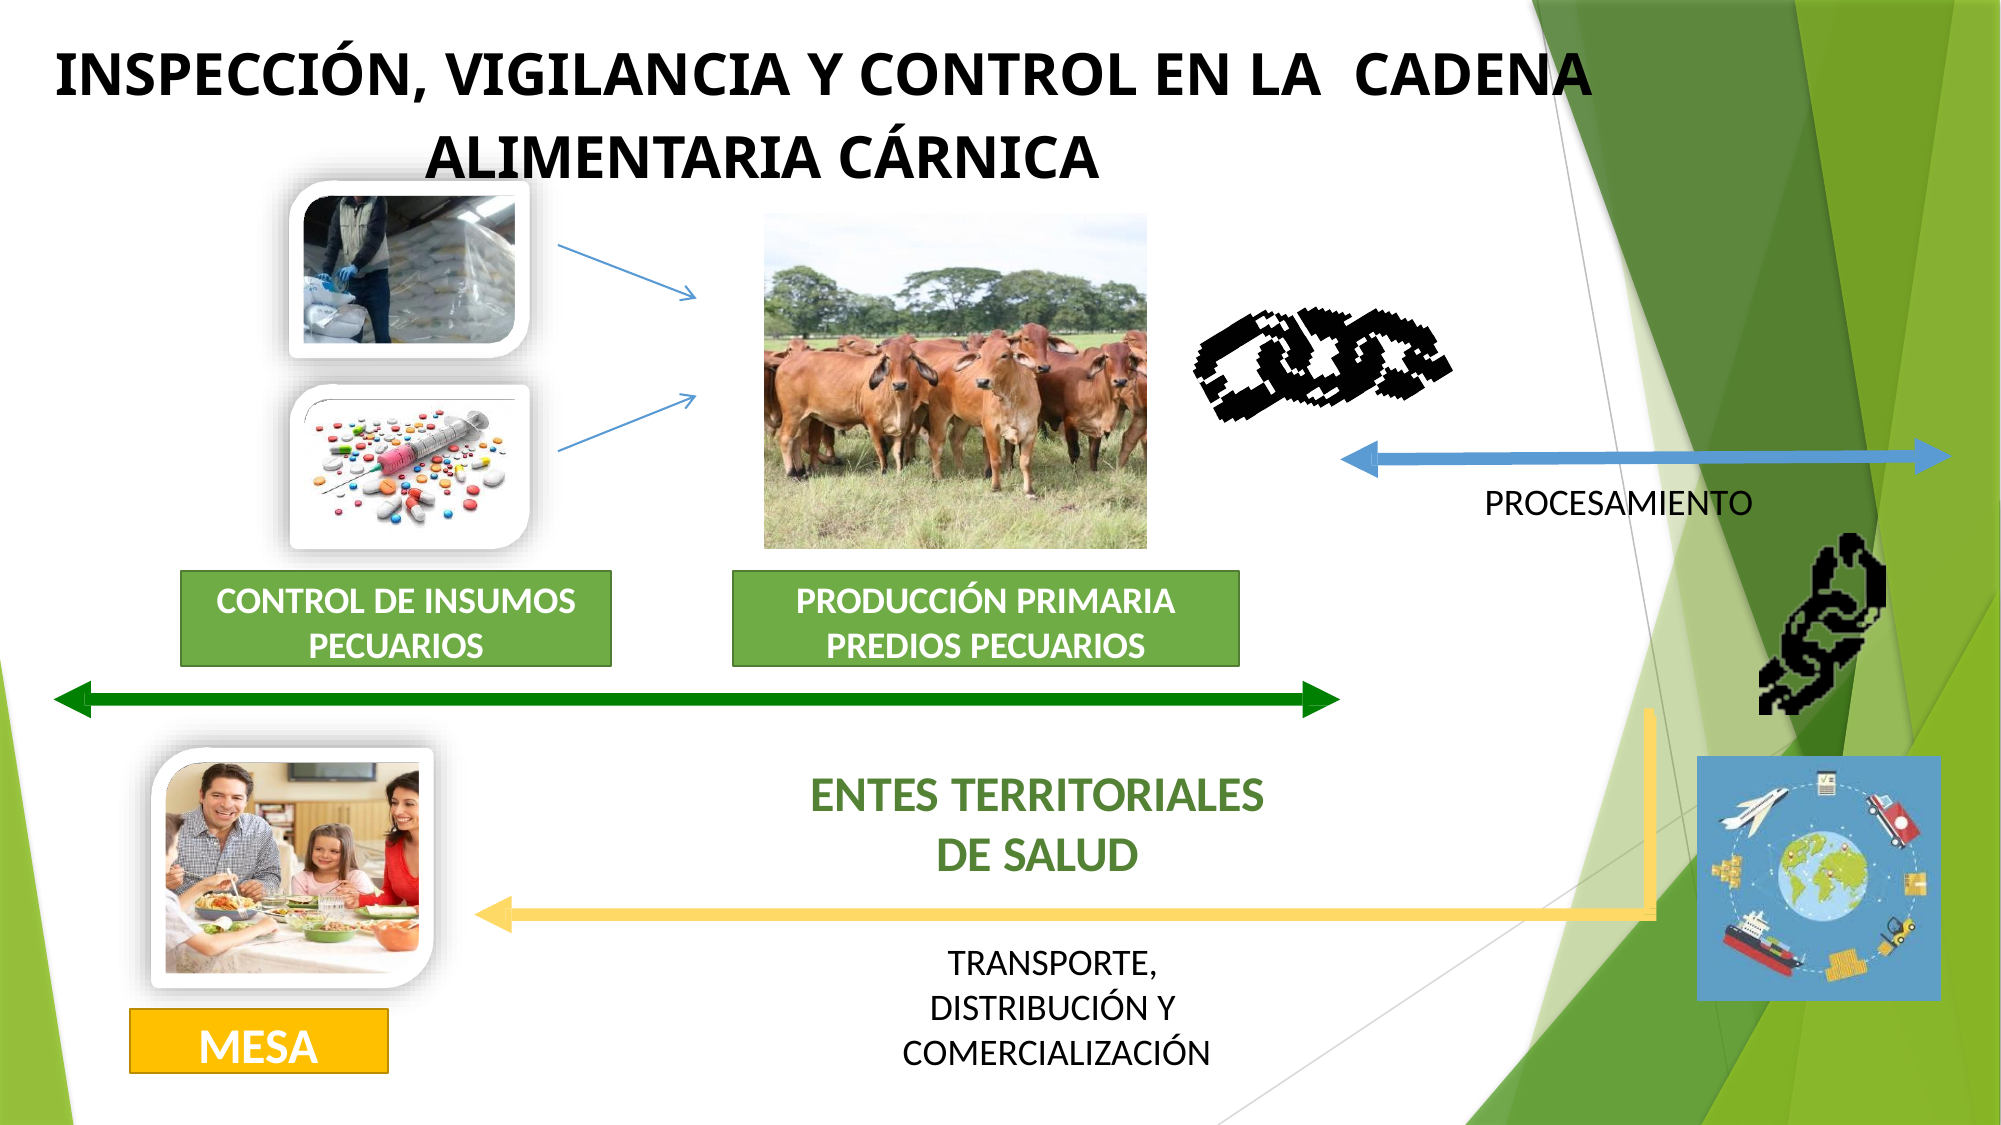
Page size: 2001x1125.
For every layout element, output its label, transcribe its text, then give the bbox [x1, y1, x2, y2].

text_box [1459, 437, 1953, 476]
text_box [246, 136, 698, 589]
picture [1177, 213, 1455, 504]
text_box PROCESAMIENTO [1482, 476, 1754, 524]
picture [1758, 533, 1886, 715]
picture [1697, 756, 1942, 1001]
text_box PRODUCCIÓN PRIMARIA PREDIOS PECUARIOS [733, 571, 1239, 666]
picture [764, 212, 1148, 550]
text_box TRANSPORTE, DISTRIBUCIÓN Y COMERCIALIZACIÓN [899, 936, 1213, 1074]
text_box ENTES TERRITORIALES DE SALUD [806, 759, 1269, 882]
text_box CONTROL DE INSUMOS PECUARIOS [181, 571, 612, 666]
title INSPECCIÓN, VIGILANCIA Y CONTROL EN LA CADENA ALIMENTARIA CÁRNICA [53, 21, 1716, 212]
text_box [108, 703, 474, 1028]
text_box [53, 680, 1341, 719]
text_box MESA [130, 1037, 389, 1074]
text_box [478, 708, 1657, 934]
